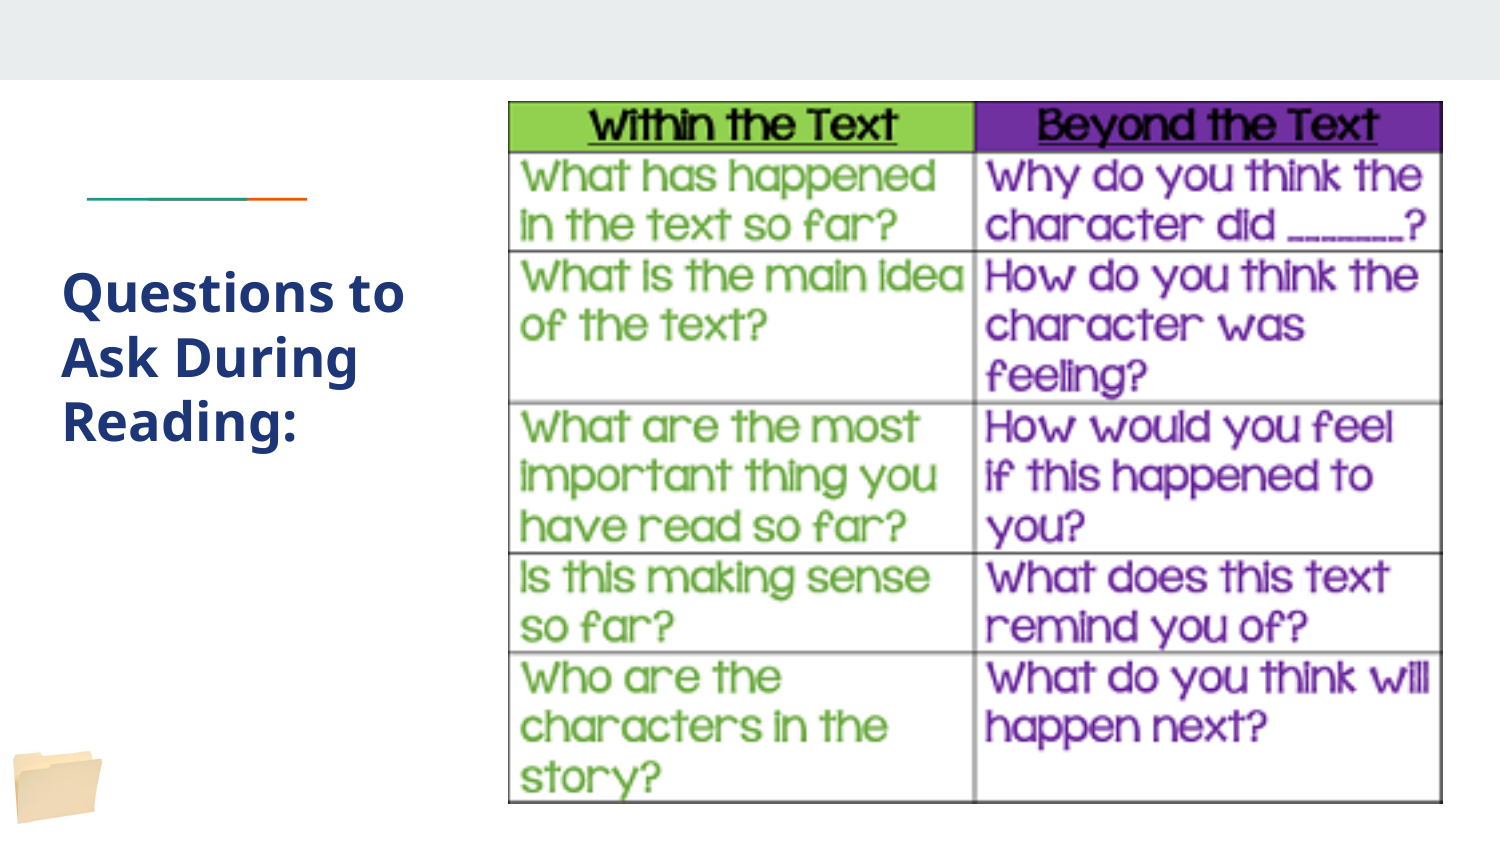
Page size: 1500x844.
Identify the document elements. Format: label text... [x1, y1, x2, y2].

title Questions to Ask During Reading: [46, 242, 502, 331]
picture [0, 729, 115, 844]
picture [507, 100, 1443, 804]
